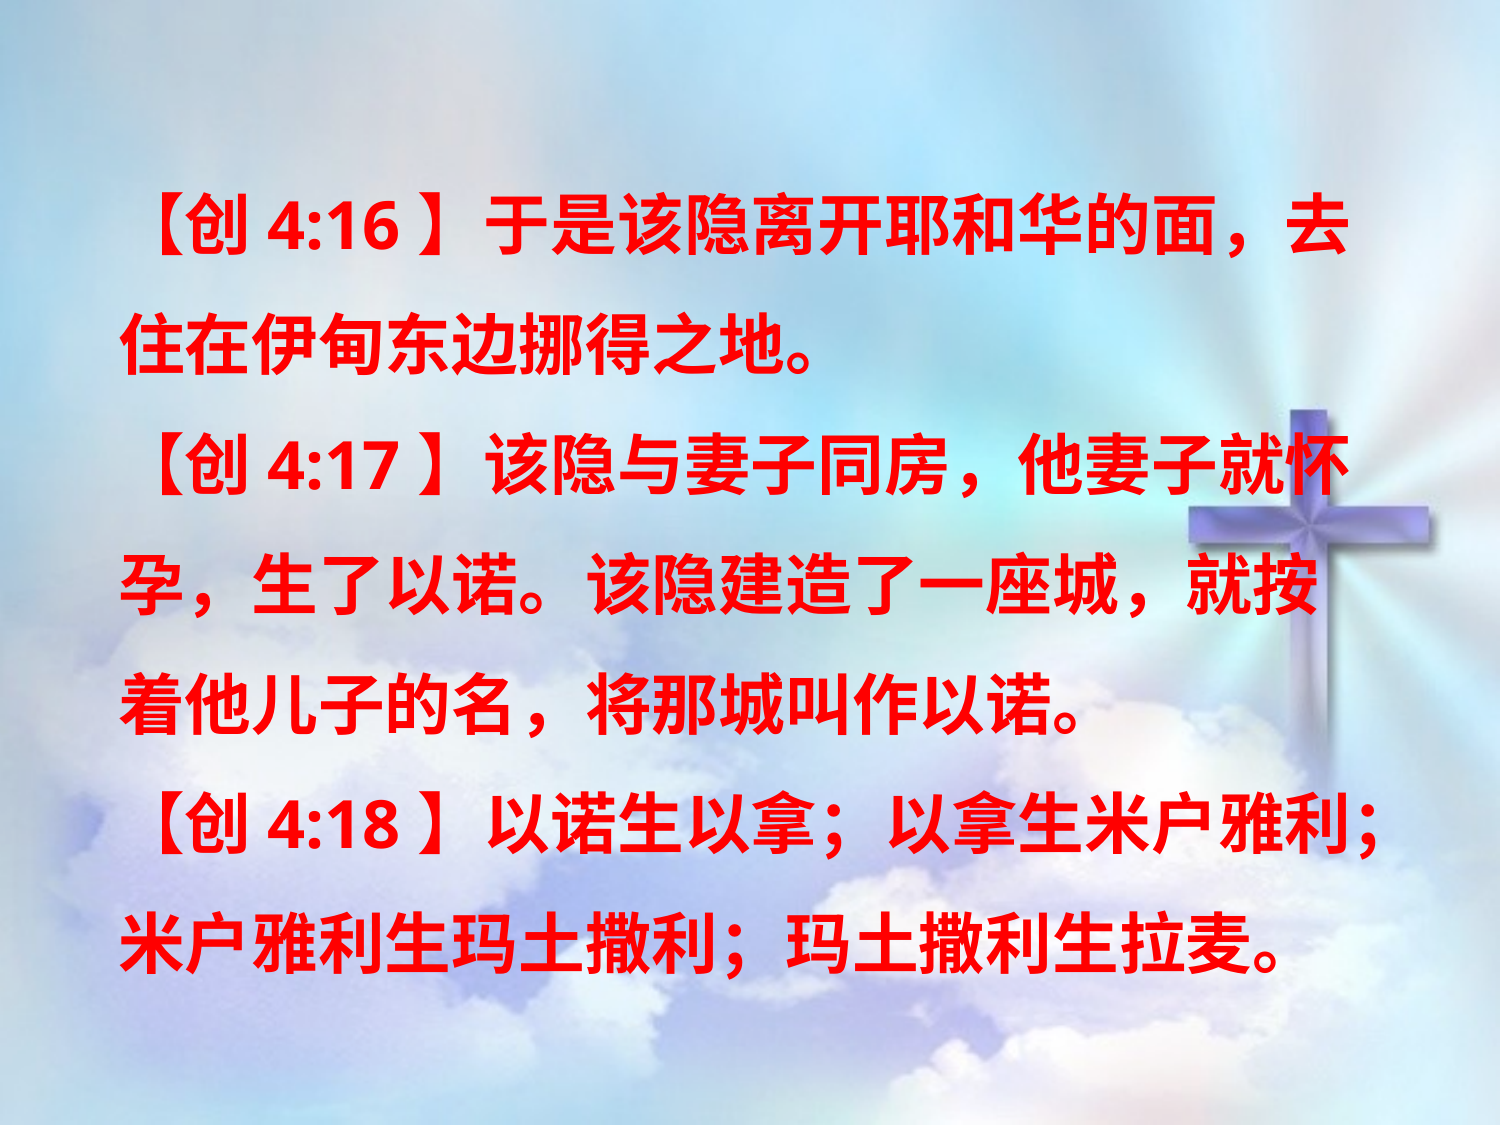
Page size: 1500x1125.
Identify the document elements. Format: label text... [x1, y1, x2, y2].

title 【创4:16】于是该隐离开耶和华的面，去住在伊甸东边挪得之地。 【创4:17】该隐与妻子同房，他妻子就怀孕，生了以诺。该隐建造了一座城，就按着他儿子的名，将那城叫作以诺。 【创4:18】以诺生以拿；以拿生米户雅利；米户雅利生玛土撒利；玛土撒利生拉麦。 [103, 105, 1397, 1020]
